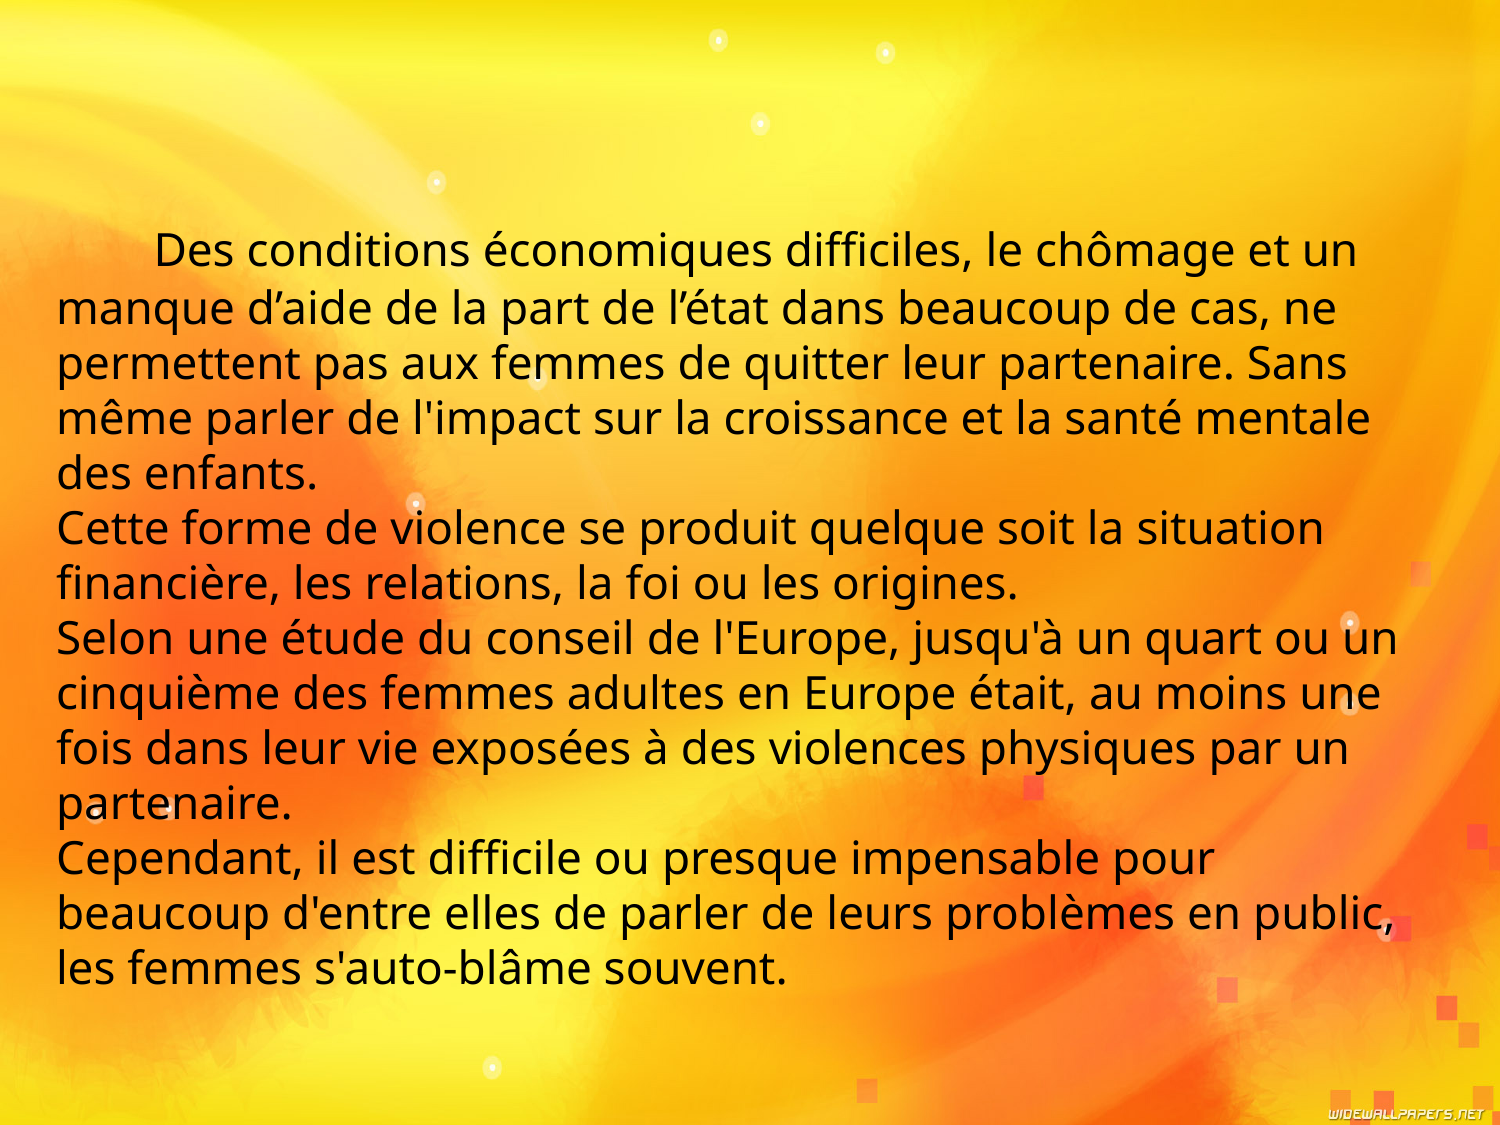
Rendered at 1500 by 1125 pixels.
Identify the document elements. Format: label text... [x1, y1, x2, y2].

picture [0, 0, 1500, 1125]
text_box Des conditions économiques difficiles, le chômage et un manque d’aide de la part de l’état dans beaucoup de cas, ne permettent pas aux femmes de quitter leur partenaire. Sans même parler de l'impact sur la croissance et la santé mentale des enfants. Cette forme de violence se produit quelque soit la situation financière, les relations, la foi ou les origines. Selon une étude du conseil de l'Europe, jusqu'à un quart ou un cinquième des femmes adultes en Europe était, au moins une fois dans leur vie exposées à des violences physiques par un partenaire. Cependant, il est difficile ou presque impensable pour beaucoup d'entre elles de parler de leurs problèmes en public, les femmes s'auto-blâme souvent. [41, 196, 1441, 880]
